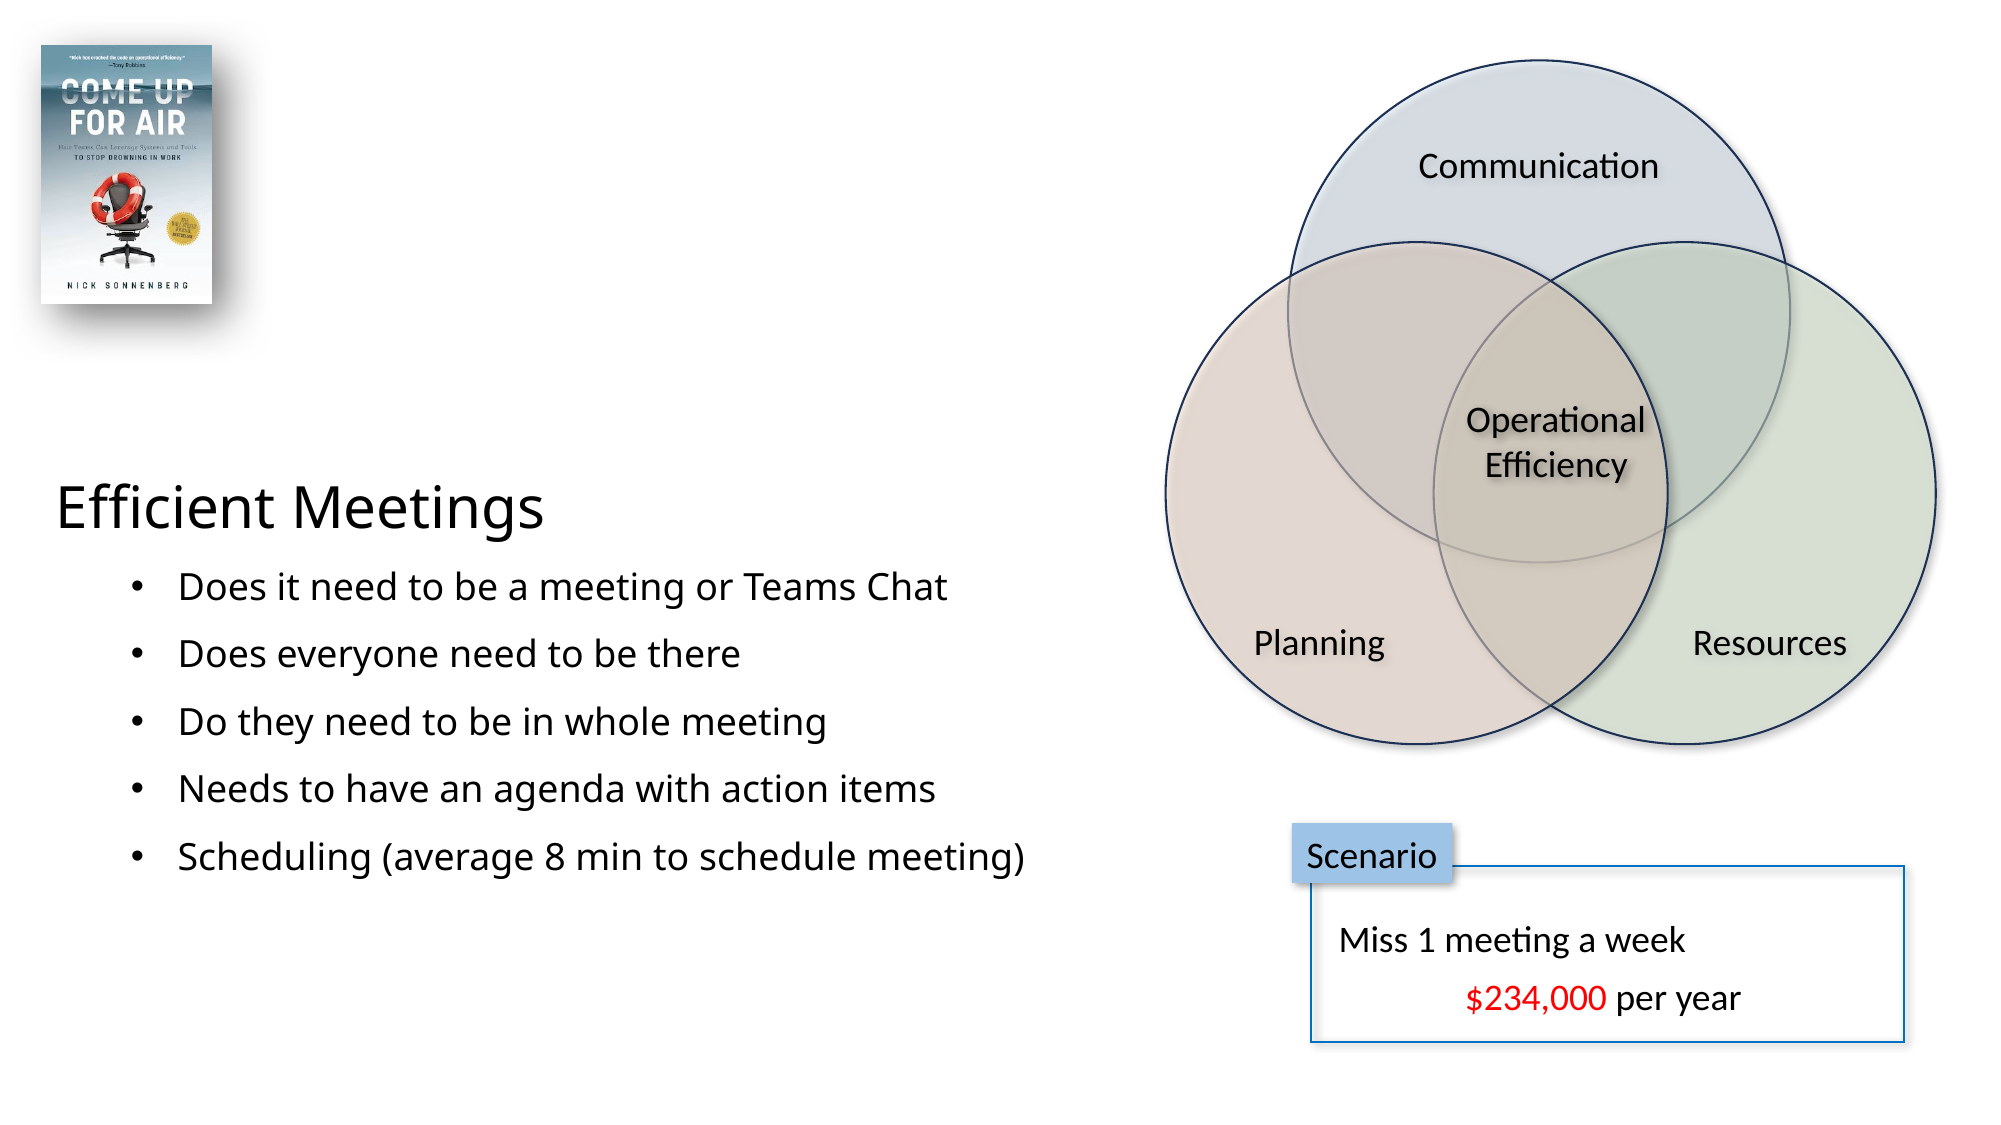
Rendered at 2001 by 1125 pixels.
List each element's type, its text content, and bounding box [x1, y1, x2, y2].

text_box [1310, 865, 1905, 1043]
text_box $234,000 per year [1410, 965, 1806, 1026]
text_box Planning [1166, 241, 1669, 746]
text_box Scenario [1291, 823, 1453, 883]
picture [41, 45, 212, 304]
text_box Operational Efficiency [1451, 387, 1661, 492]
text_box Communication [1289, 59, 1786, 276]
text_box Resources [1555, 241, 1937, 746]
text_box Efficient Meetings Does it need to be a meeting or Teams Chat Does everyone need to be there Do they need to be in whole meeting Needs to have an agenda with action items Scheduling (average 8 min to schedule meeting) [41, 462, 1272, 885]
